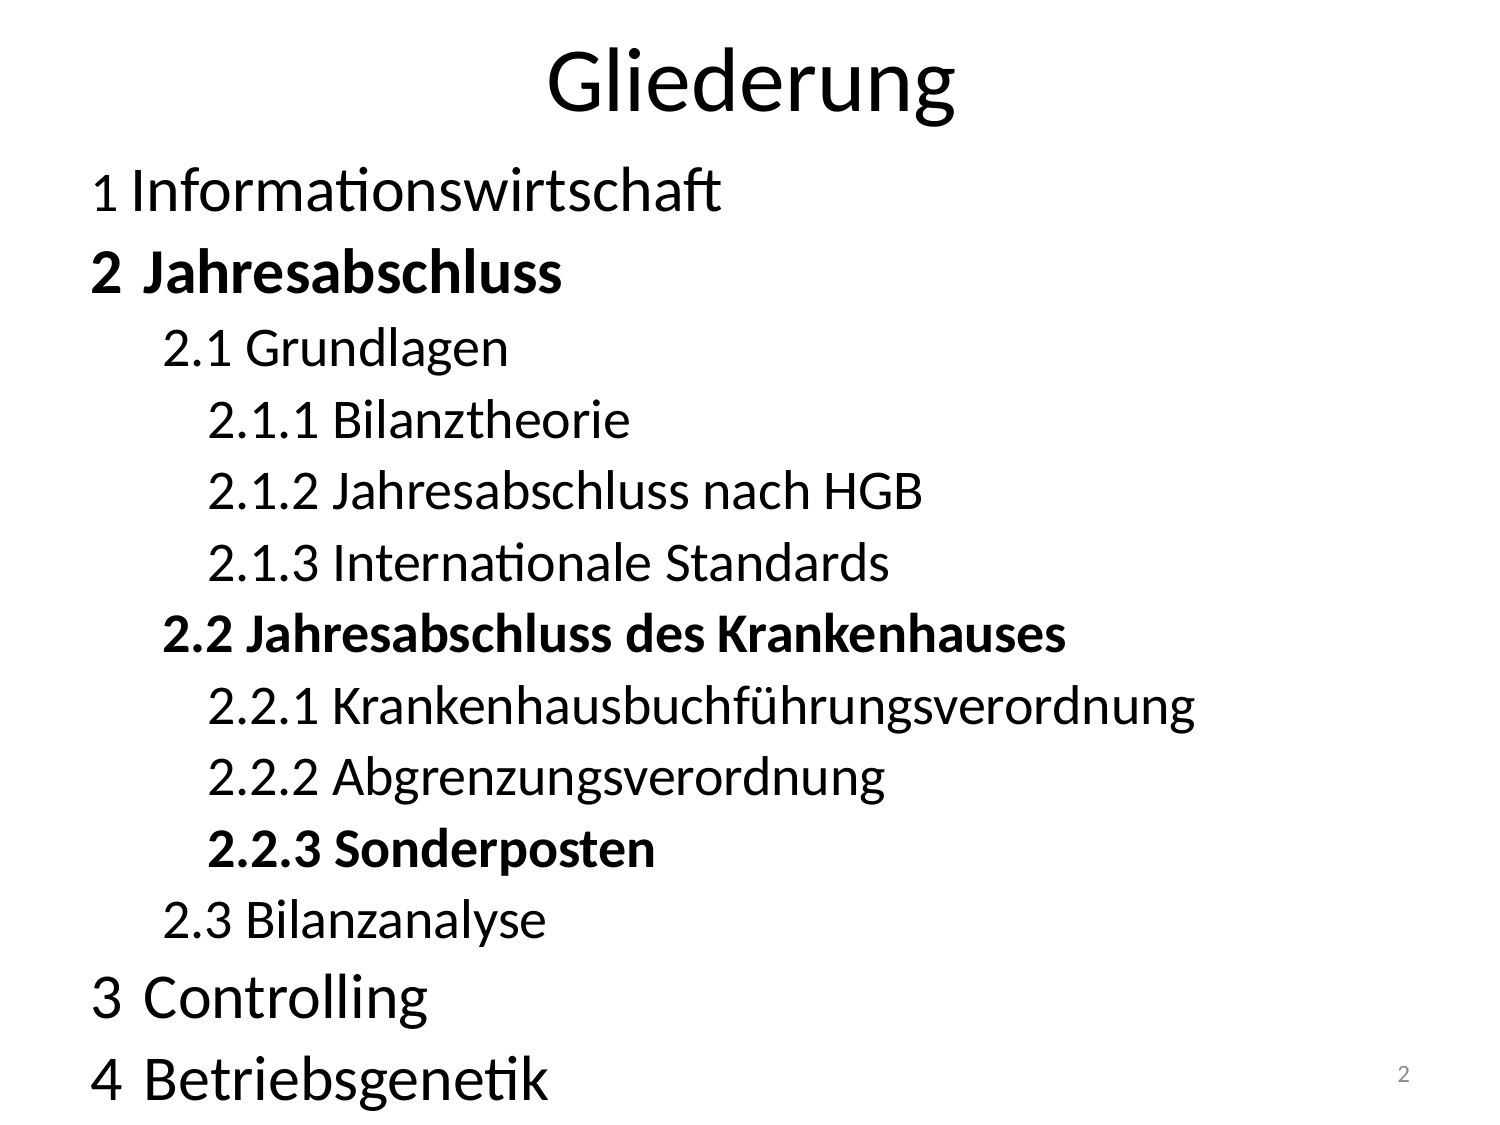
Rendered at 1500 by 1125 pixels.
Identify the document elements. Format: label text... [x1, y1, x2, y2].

title Gliederung [76, 0, 1427, 148]
slide_number 2 [1074, 1042, 1425, 1103]
list 1 Informationswirtschaft Jahresabschluss 2.1 Grundlagen 2.1.1 Bilanztheorie 2.1.2 Jahresabschluss nach HGB 2.1.3 Internationale Standards 2.2 Jahresabschluss des Krankenhauses 2.2.1 Krankenhausbuchführungsverordnung 2.2.2 Abgrenzungsverordnung 2.2.3 Sonderposten 2.3 Bilanzanalyse 3 Controlling 4 Betriebsgenetik [75, 148, 1500, 1125]
